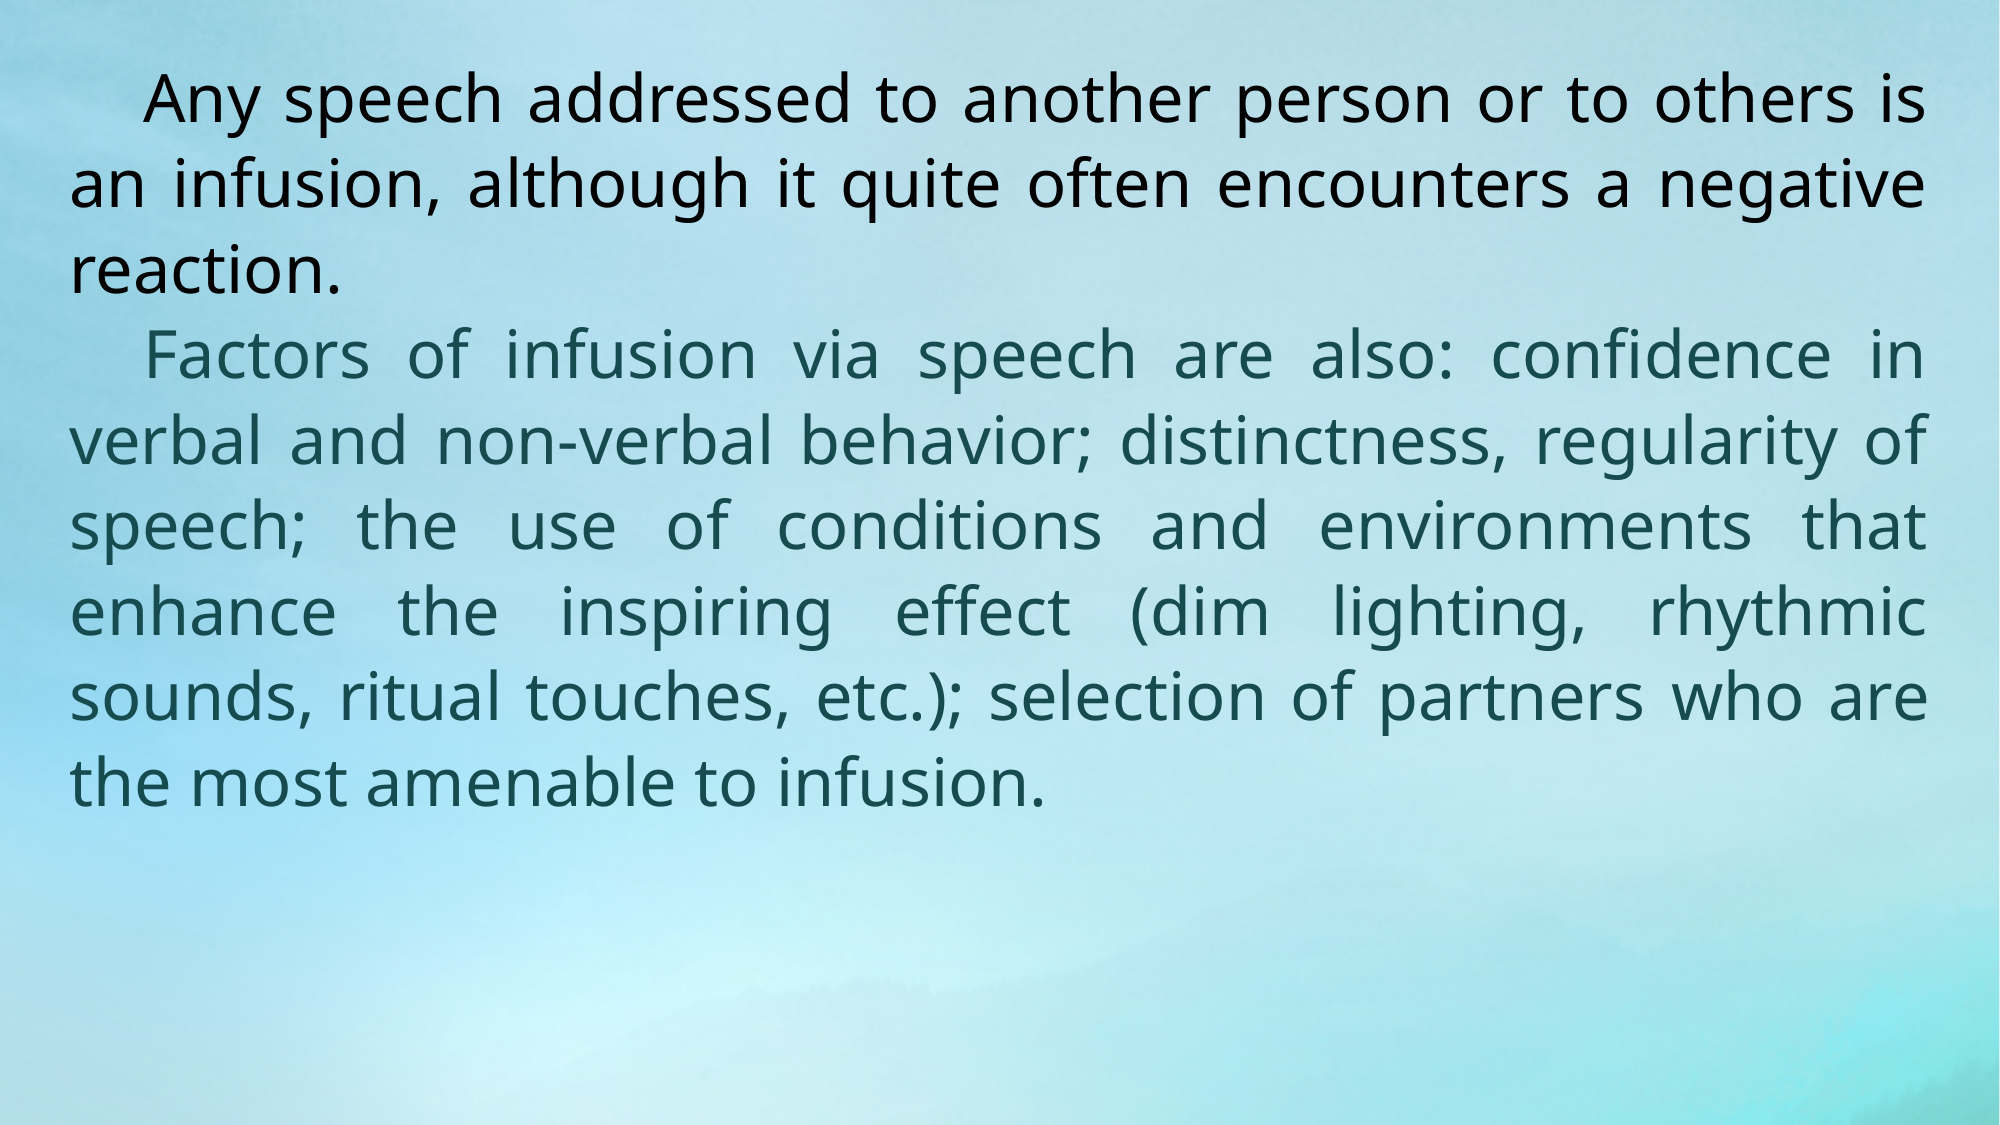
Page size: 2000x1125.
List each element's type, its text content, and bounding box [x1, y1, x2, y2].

text_box Any speech addressed to another person or to others is an infusion, although it quite often encounters a negative reaction. Factors of infusion via speech are also: confidence in verbal and non-verbal behavior; distinctness, regularity of speech; the use of conditions and environments that enhance the inspiring effect (dim lighting, rhythmic sounds, ritual touches, etc.); selection of partners who are the most amenable to infusion. [54, 42, 1945, 828]
picture [0, 0, 2000, 1125]
